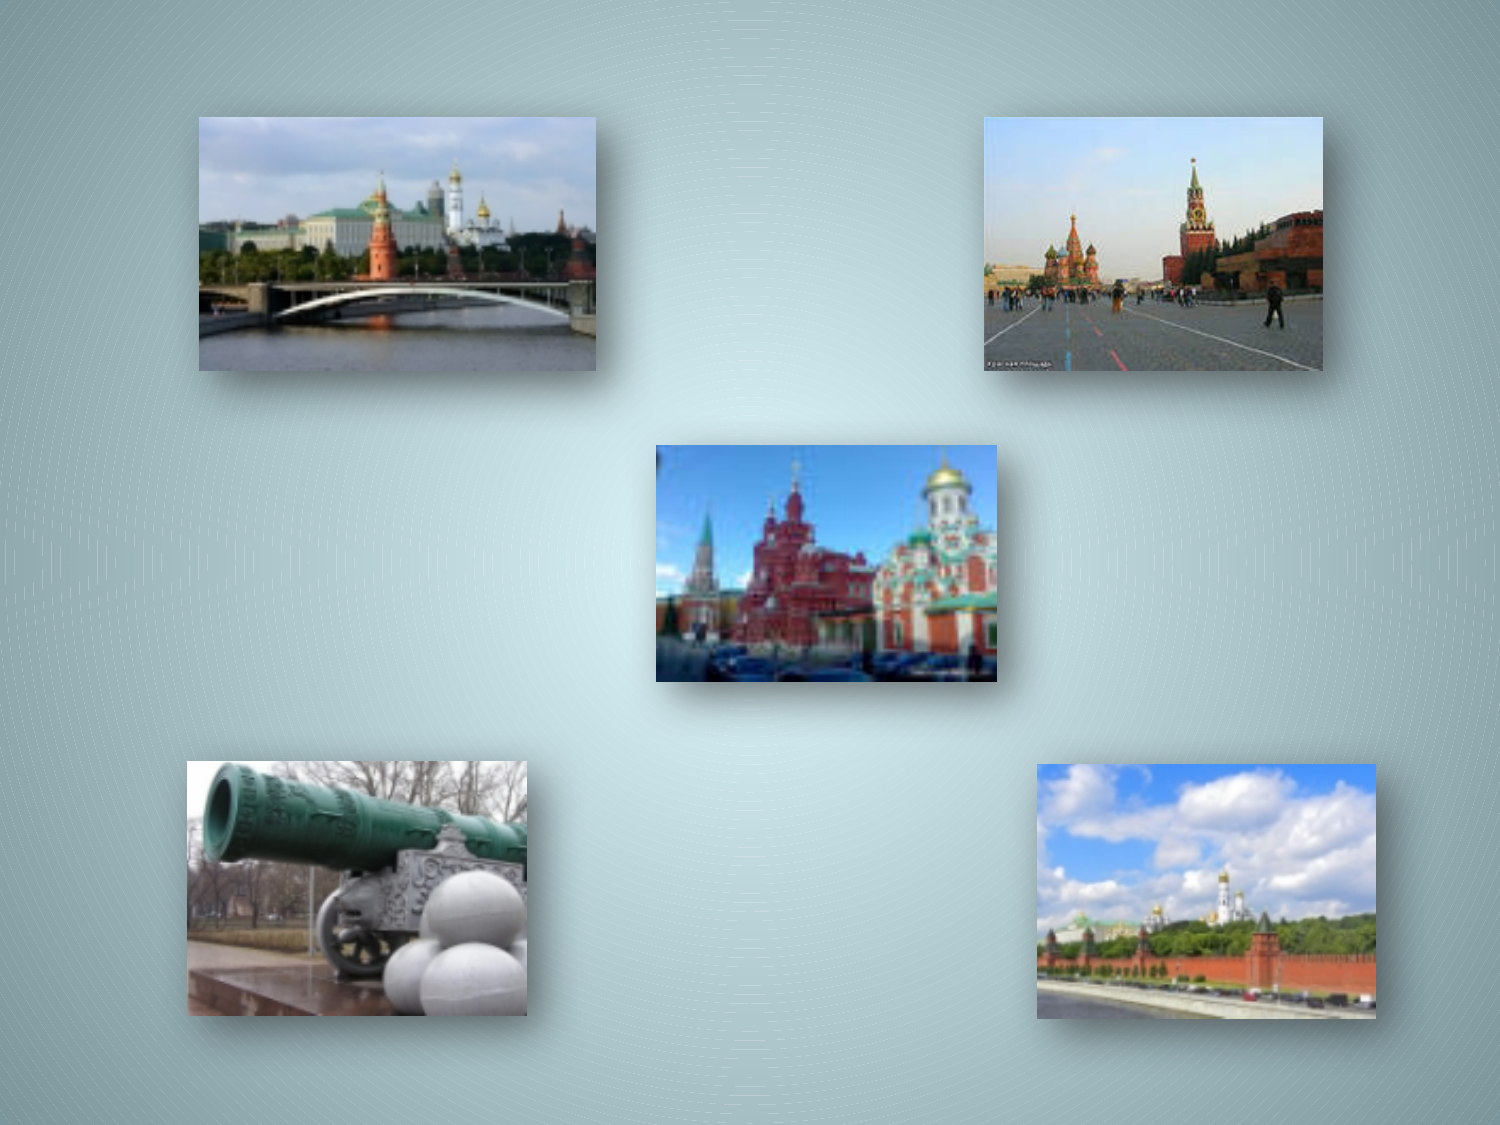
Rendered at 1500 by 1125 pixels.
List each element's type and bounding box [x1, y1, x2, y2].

picture [187, 761, 527, 1016]
picture [655, 445, 997, 682]
list [984, 116, 1324, 372]
picture [1037, 764, 1377, 1019]
picture [198, 116, 597, 372]
